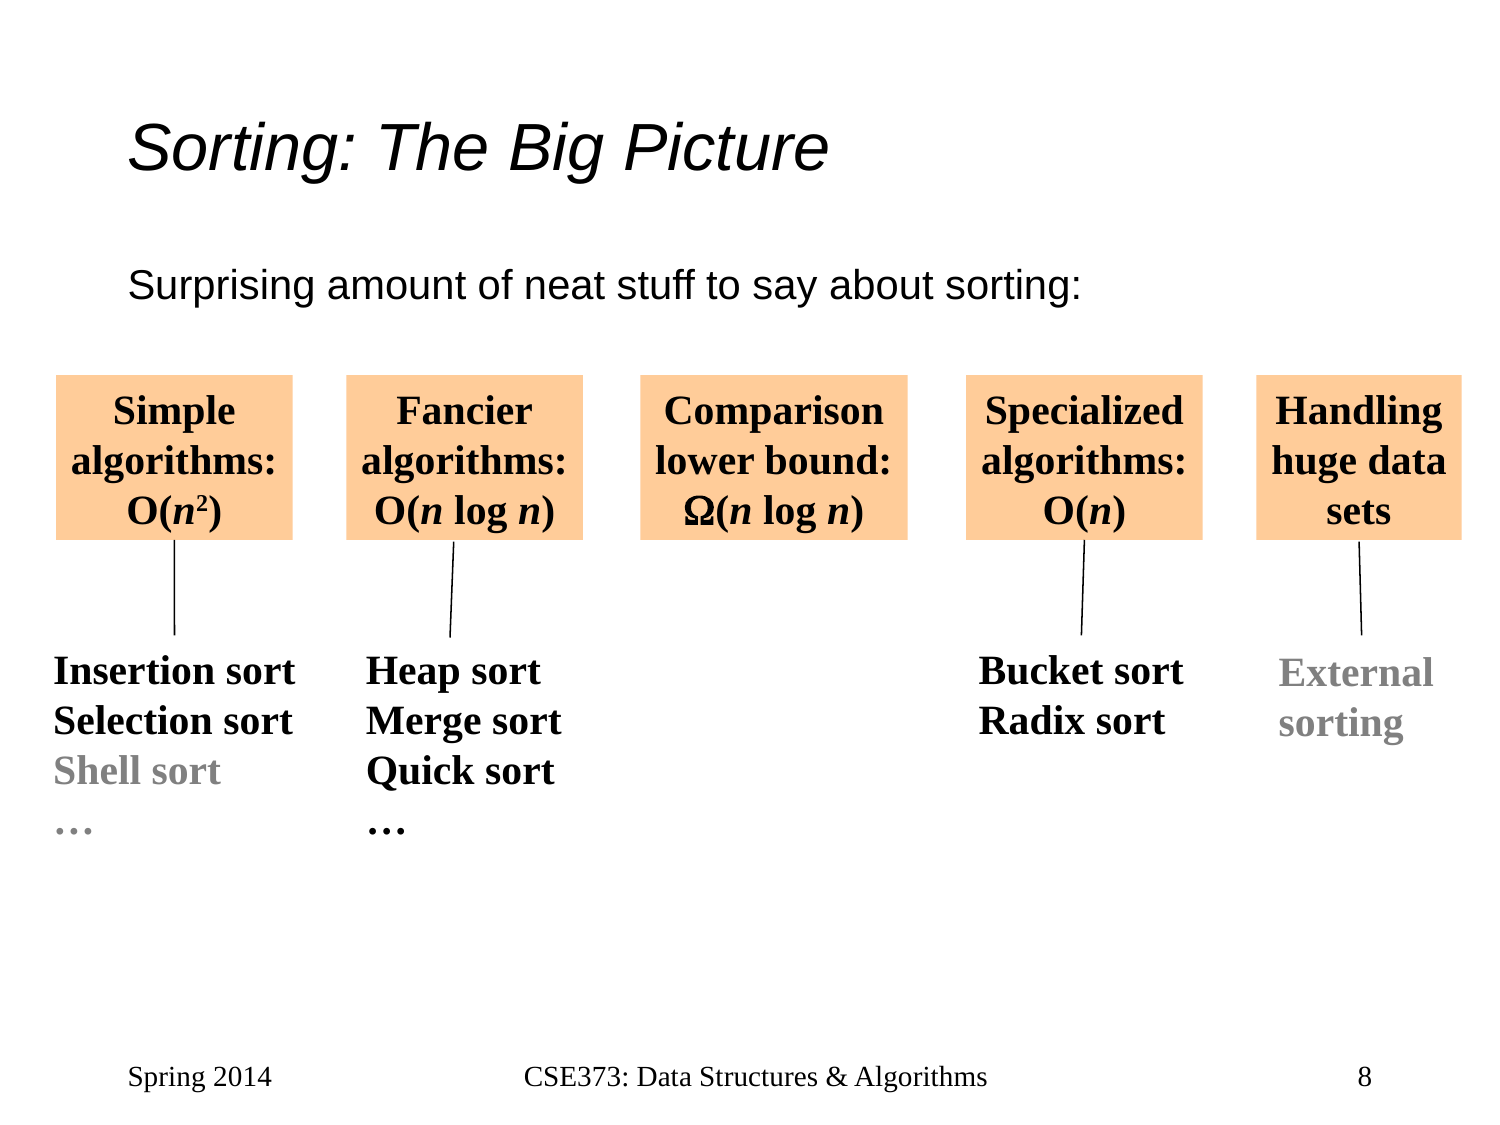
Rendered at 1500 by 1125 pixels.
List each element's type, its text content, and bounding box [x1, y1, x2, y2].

text_box Fancier algorithms: O(n log n) [346, 375, 583, 540]
text_box Bucket sort Radix sort [963, 635, 1199, 751]
text_box Heap sort Merge sort Quick sort … [351, 635, 577, 851]
slide_number 8 [1074, 1049, 1388, 1125]
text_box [403, 587, 500, 592]
text_box Insertion sort Selection sort Shell sort … [38, 635, 311, 851]
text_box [1313, 586, 1408, 590]
text_box Comparison lower bound: (n log n) [640, 375, 908, 540]
text_box External sorting [1263, 637, 1449, 753]
slide_number Spring 2014 [112, 1049, 426, 1125]
text_box Simple algorithms: O(n2) [56, 375, 293, 540]
list Surprising amount of neat stuff to say about sorting: [112, 249, 1388, 326]
title Sorting: The Big Picture [112, 49, 1388, 238]
text_box Specialized algorithms: O(n) [966, 375, 1203, 540]
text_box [1035, 586, 1131, 591]
footer CSE373: Data Structures & Algorithms [474, 1049, 1038, 1125]
text_box Handling huge data sets [1256, 375, 1462, 540]
